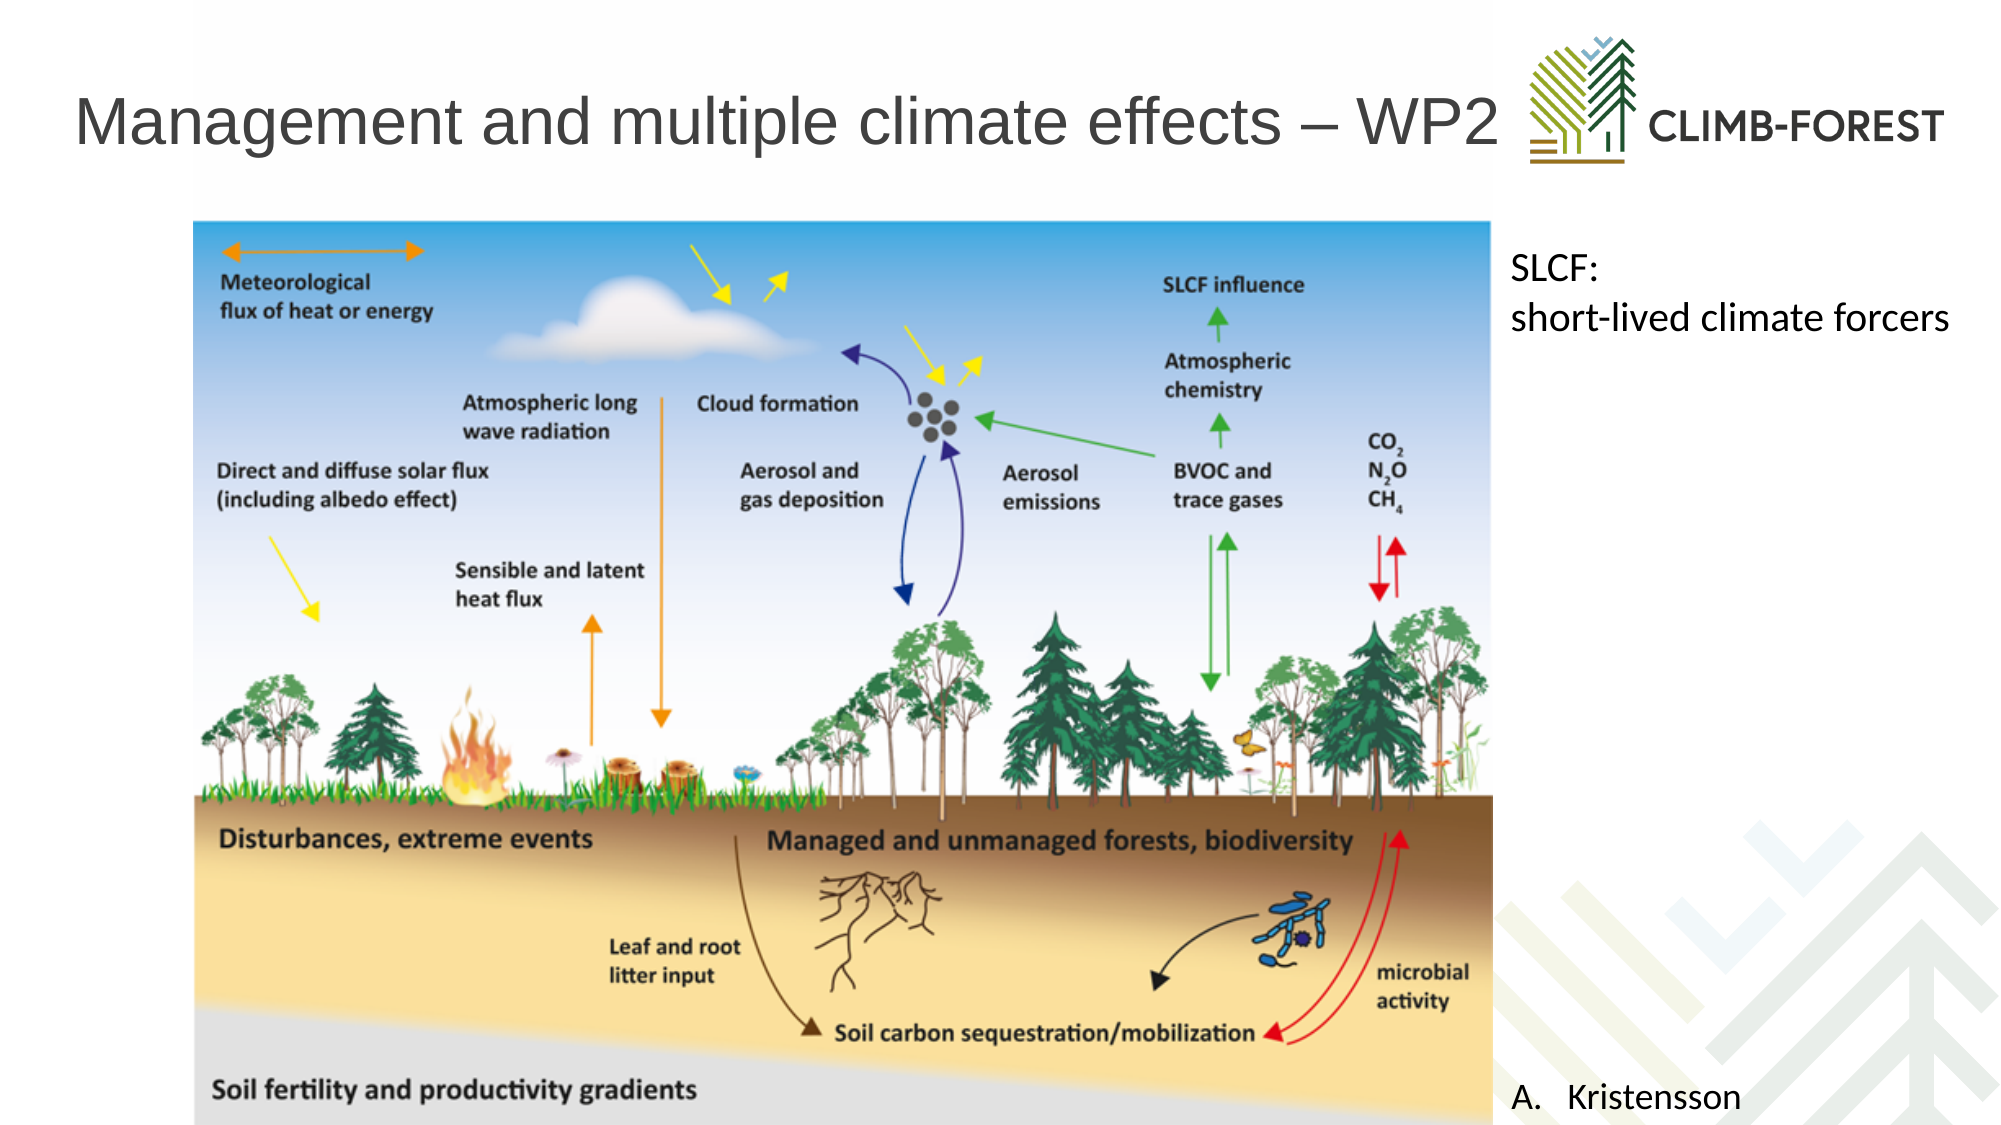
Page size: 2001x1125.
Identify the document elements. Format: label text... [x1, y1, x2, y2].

title Management and multiple climate effects – WP2 [59, 79, 193, 181]
picture [193, 0, 2000, 1125]
text_box Kristensson [1496, 1064, 1758, 1125]
text_box SLCF: short-lived climate forcers [1495, 232, 1966, 348]
